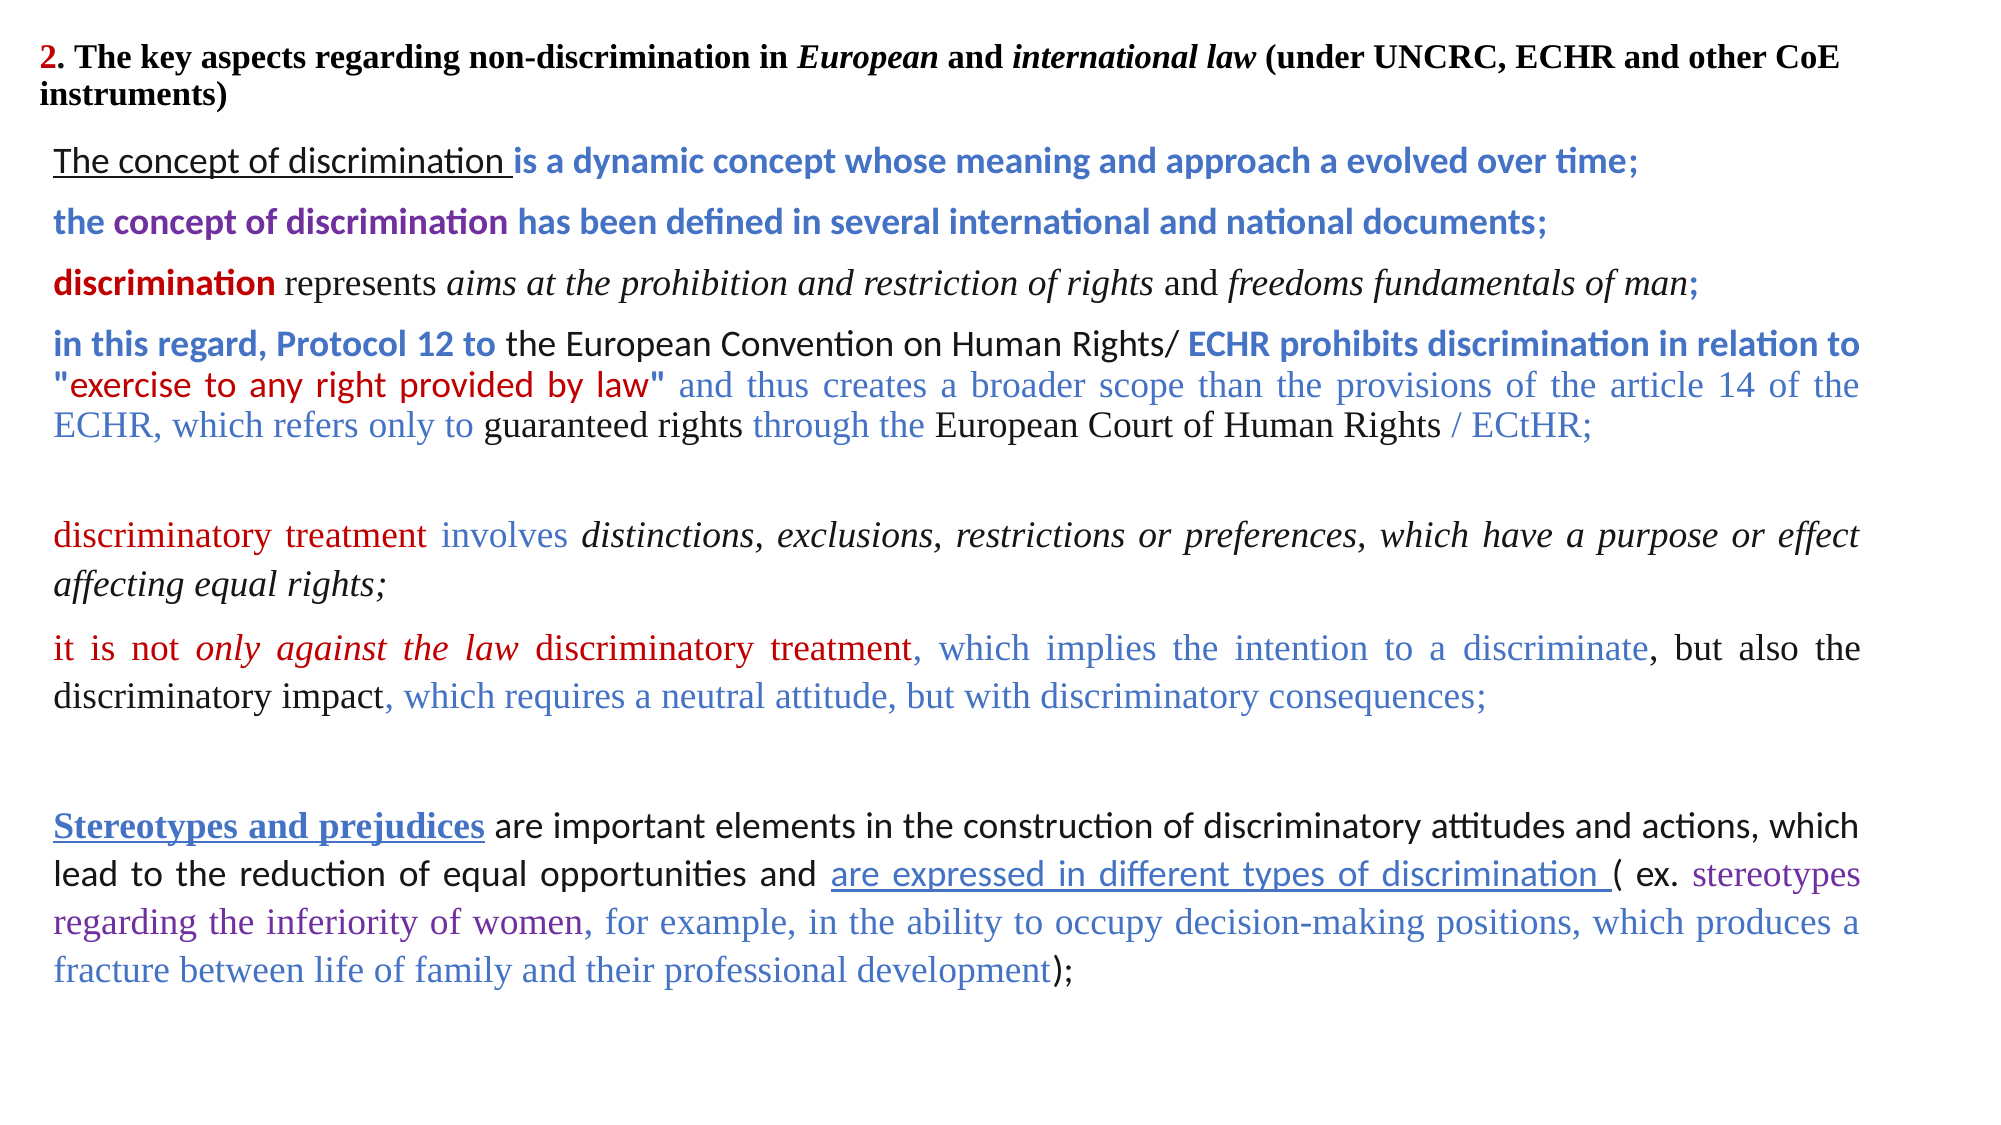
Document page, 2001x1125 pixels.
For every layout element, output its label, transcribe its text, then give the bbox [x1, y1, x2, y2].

list The concept of discrimination is a dynamic concept whose meaning and approach a evolved over time; the concept of discrimination has been defined in several international and national documents; discrimination represents aims at the prohibition and restriction of rights and freedoms fundamentals of man; in this regard, Protocol 12 to the European Convention on Human Rights/ ECHR prohibits discrimination in relation to "exercise to any right provided by law" and thus creates a broader scope than the provisions of the article 14 of the ECHR, which refers only to guaranteed rights through the European Court of Human Rights / ECtHR; discriminatory treatment involves distinctions, exclusions, restrictions or preferences, which have a purpose or effect affecting equal rights; it is not only against the law discriminatory treatment, which implies the intention to a discriminate, but also the discriminatory impact, which requires a neutral attitude, but with discriminatory consequences; Stereotypes and prejudices are important elements in the construction of discriminatory attitudes and actions, which lead to the reduction of equal opportunities and are expressed in different types of discrimination ( ex. stereotypes regarding the inferiority of women, for example, in the ability to occupy decision-making positions, which produces a fracture between life of family and their professional development); [38, 133, 1877, 1087]
title 2. The key aspects regarding non-discrimination in European and international law (under UNCRC, ECHR and other CoE instruments) [24, 30, 1863, 163]
